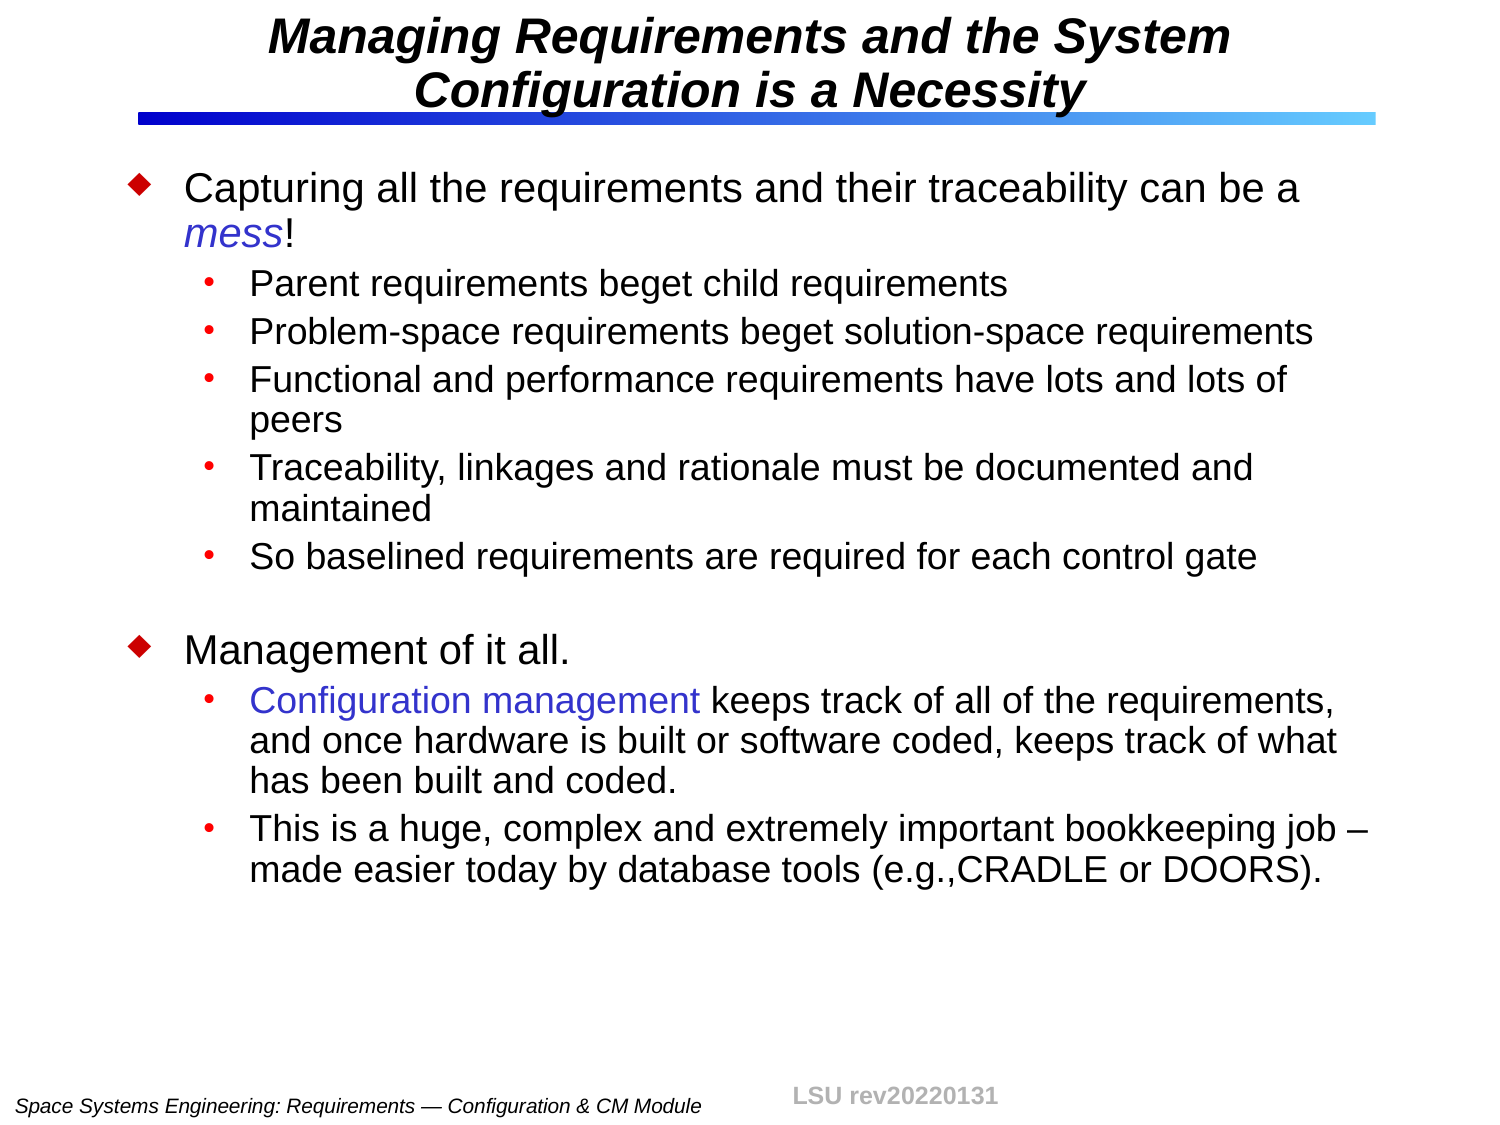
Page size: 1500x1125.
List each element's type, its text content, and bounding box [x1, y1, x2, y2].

slide_number LSU rev20220131 [777, 1065, 1116, 1125]
title Managing Requirements and the System Configuration is a Necessity [112, 0, 1388, 140]
list Capturing all the requirements and their traceability can be a mess! Parent requirements beget child requirements Problem-space requirements beget solution-space requirements Functional and performance requirements have lots and lots of peers Traceability, linkages and rationale must be documented and maintained So baselined requirements are required for each control gate Management of it all. Configuration management keeps track of all of the requirements, and once hardware is built or software coded, keeps track of what has been built and coded. This is a huge, complex and extremely important bookkeeping job – made easier today by database tools (e.g.,CRADLE or DOORS). [112, 159, 1388, 1013]
